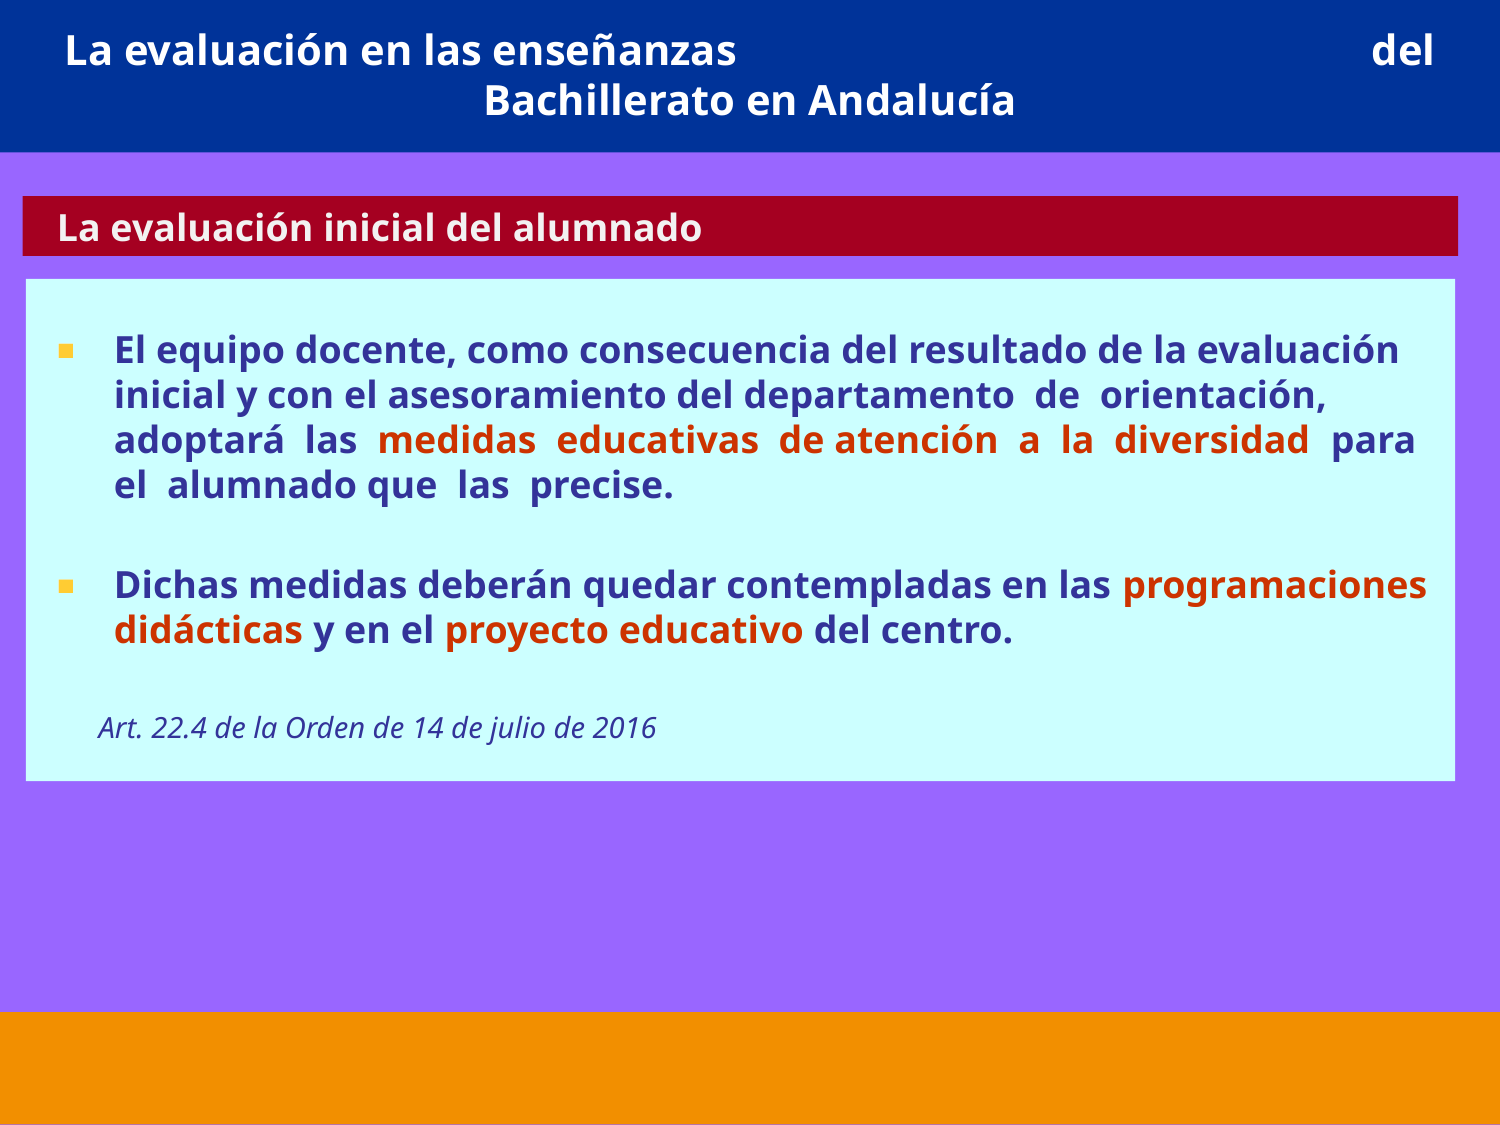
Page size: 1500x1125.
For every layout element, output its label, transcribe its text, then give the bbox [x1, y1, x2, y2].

title La evaluación en las enseñanzas del Bachillerato en Andalucía [0, 0, 1500, 108]
text_box [0, 1012, 1500, 1125]
text_box [0, 108, 1500, 159]
picture [54, 575, 73, 593]
text_box El equipo docente, como consecuencia del resultado de la evaluación inicial y con el asesoramiento del departamento de orientación, adoptará las medidas educativas de atención a la diversidad para el alumnado que las precise. Dichas medidas deberán quedar contempladas en las programaciones didácticas y en el proyecto educativo del centro. Art. 22.4 de la Orden de 14 de julio de 2016 [25, 278, 1456, 782]
picture [54, 339, 73, 358]
text_box La evaluación inicial del alumnado [22, 196, 1459, 256]
